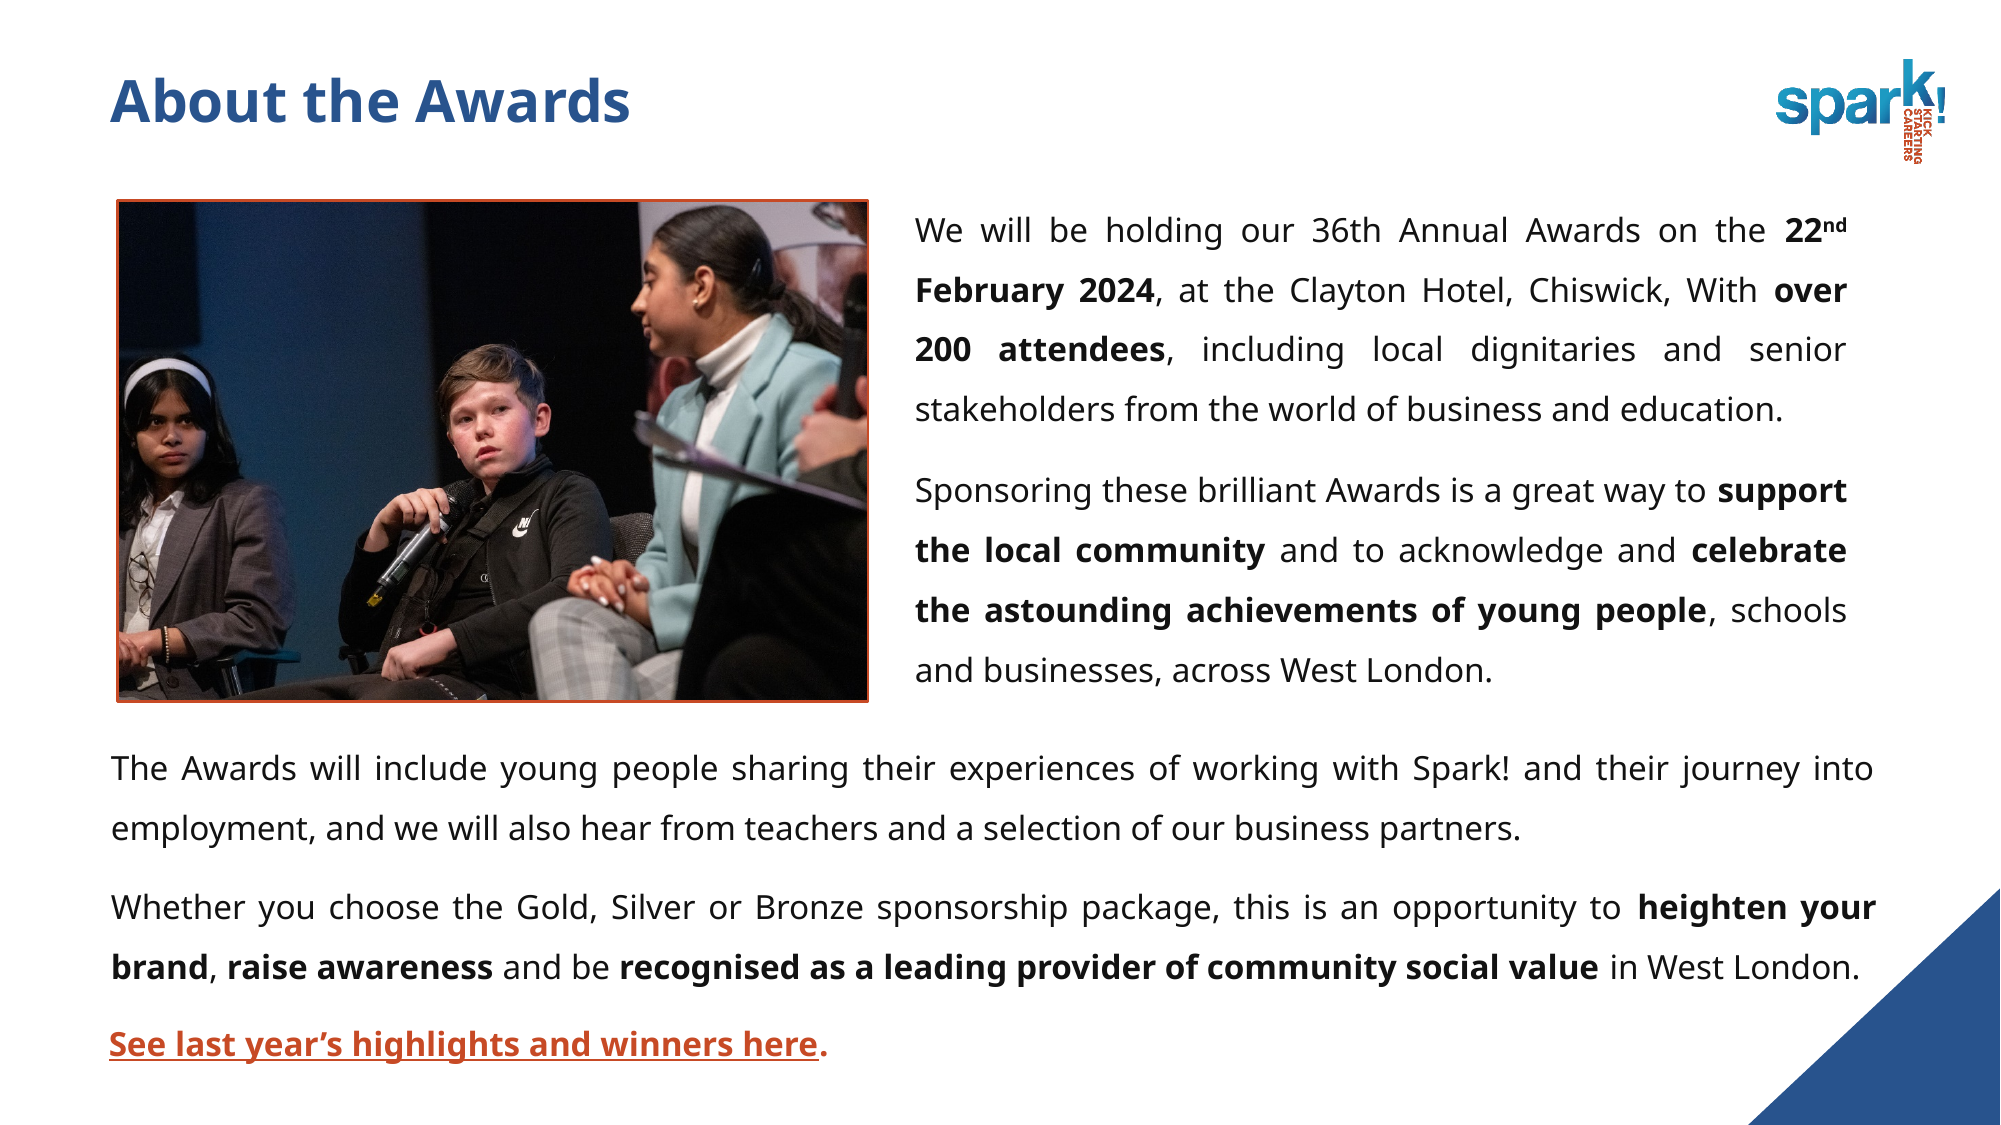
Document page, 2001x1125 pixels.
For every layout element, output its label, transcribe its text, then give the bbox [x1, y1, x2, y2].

text_box The Awards will include young people sharing their experiences of working with Spark! and their journey into employment, and we will also hear from teachers and a selection of our business partners. Whether you choose the Gold, Silver or Bronze sponsorship package, this is an opportunity to heighten your brand, raise awareness and be recognised as a leading provider of community social value in West London. [96, 720, 1892, 994]
picture [118, 201, 867, 701]
picture [1776, 59, 1945, 164]
list We will be holding our 36th Annual Awards on the 22nd February 2024, at the Clayton Hotel, Chiswick, With over 200 attendees, including local dignitaries and senior stakeholders from the world of business and education. Sponsoring these brilliant Awards is a great way to support the local community and to acknowledge and celebrate the astounding achievements of young people, schools and businesses, across West London. [900, 181, 1863, 710]
title About the Awards [96, 64, 1541, 148]
text_box See last year’s highlights and winners here. [93, 1015, 1067, 1076]
